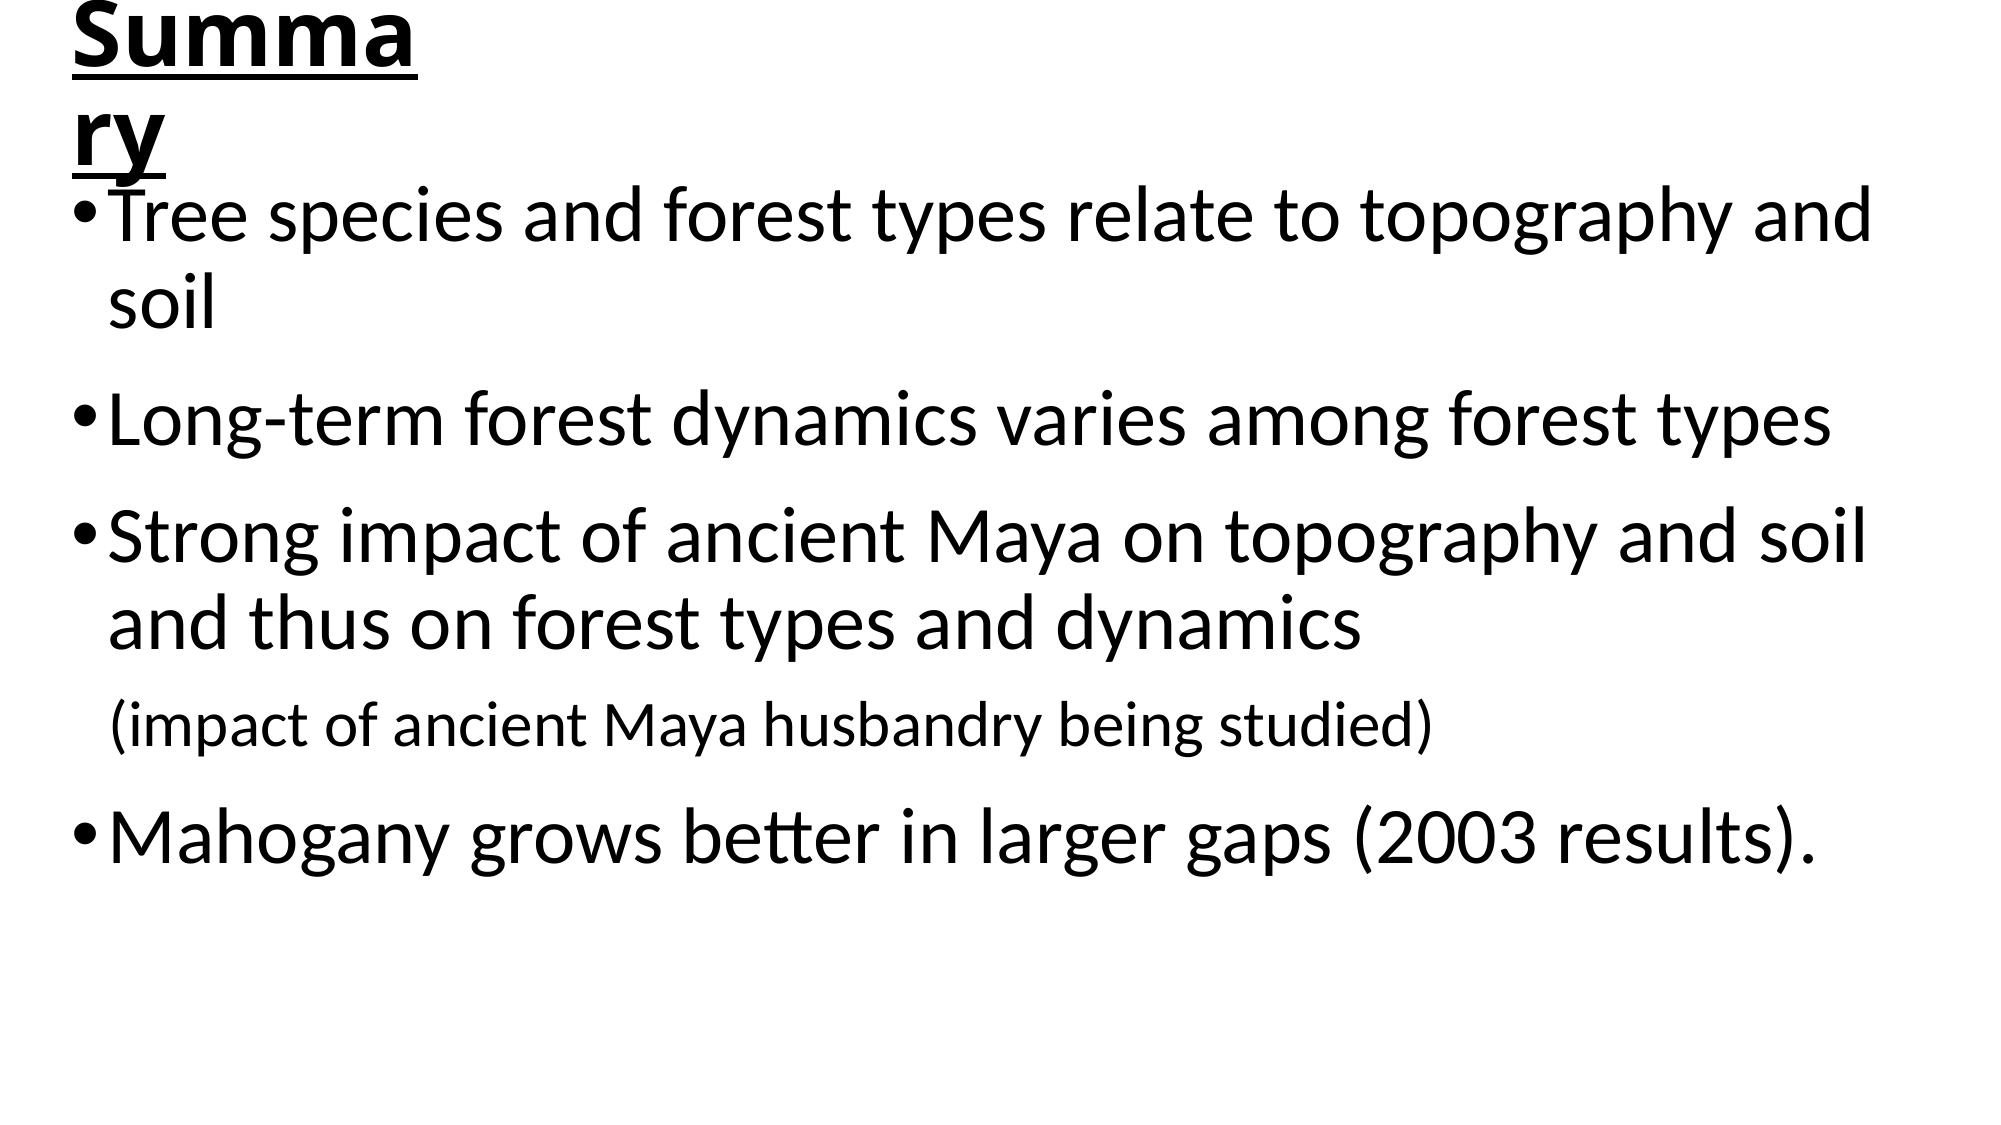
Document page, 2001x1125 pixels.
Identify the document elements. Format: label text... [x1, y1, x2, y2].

list Tree species and forest types relate to topography and soil Long-term forest dynamics varies among forest types Strong impact of ancient Maya on topography and soil and thus on forest types and dynamics (impact of ancient Maya husbandry being studied) Mahogany grows better in larger gaps (2003 results). [56, 164, 1944, 891]
title Summary [56, 20, 442, 153]
